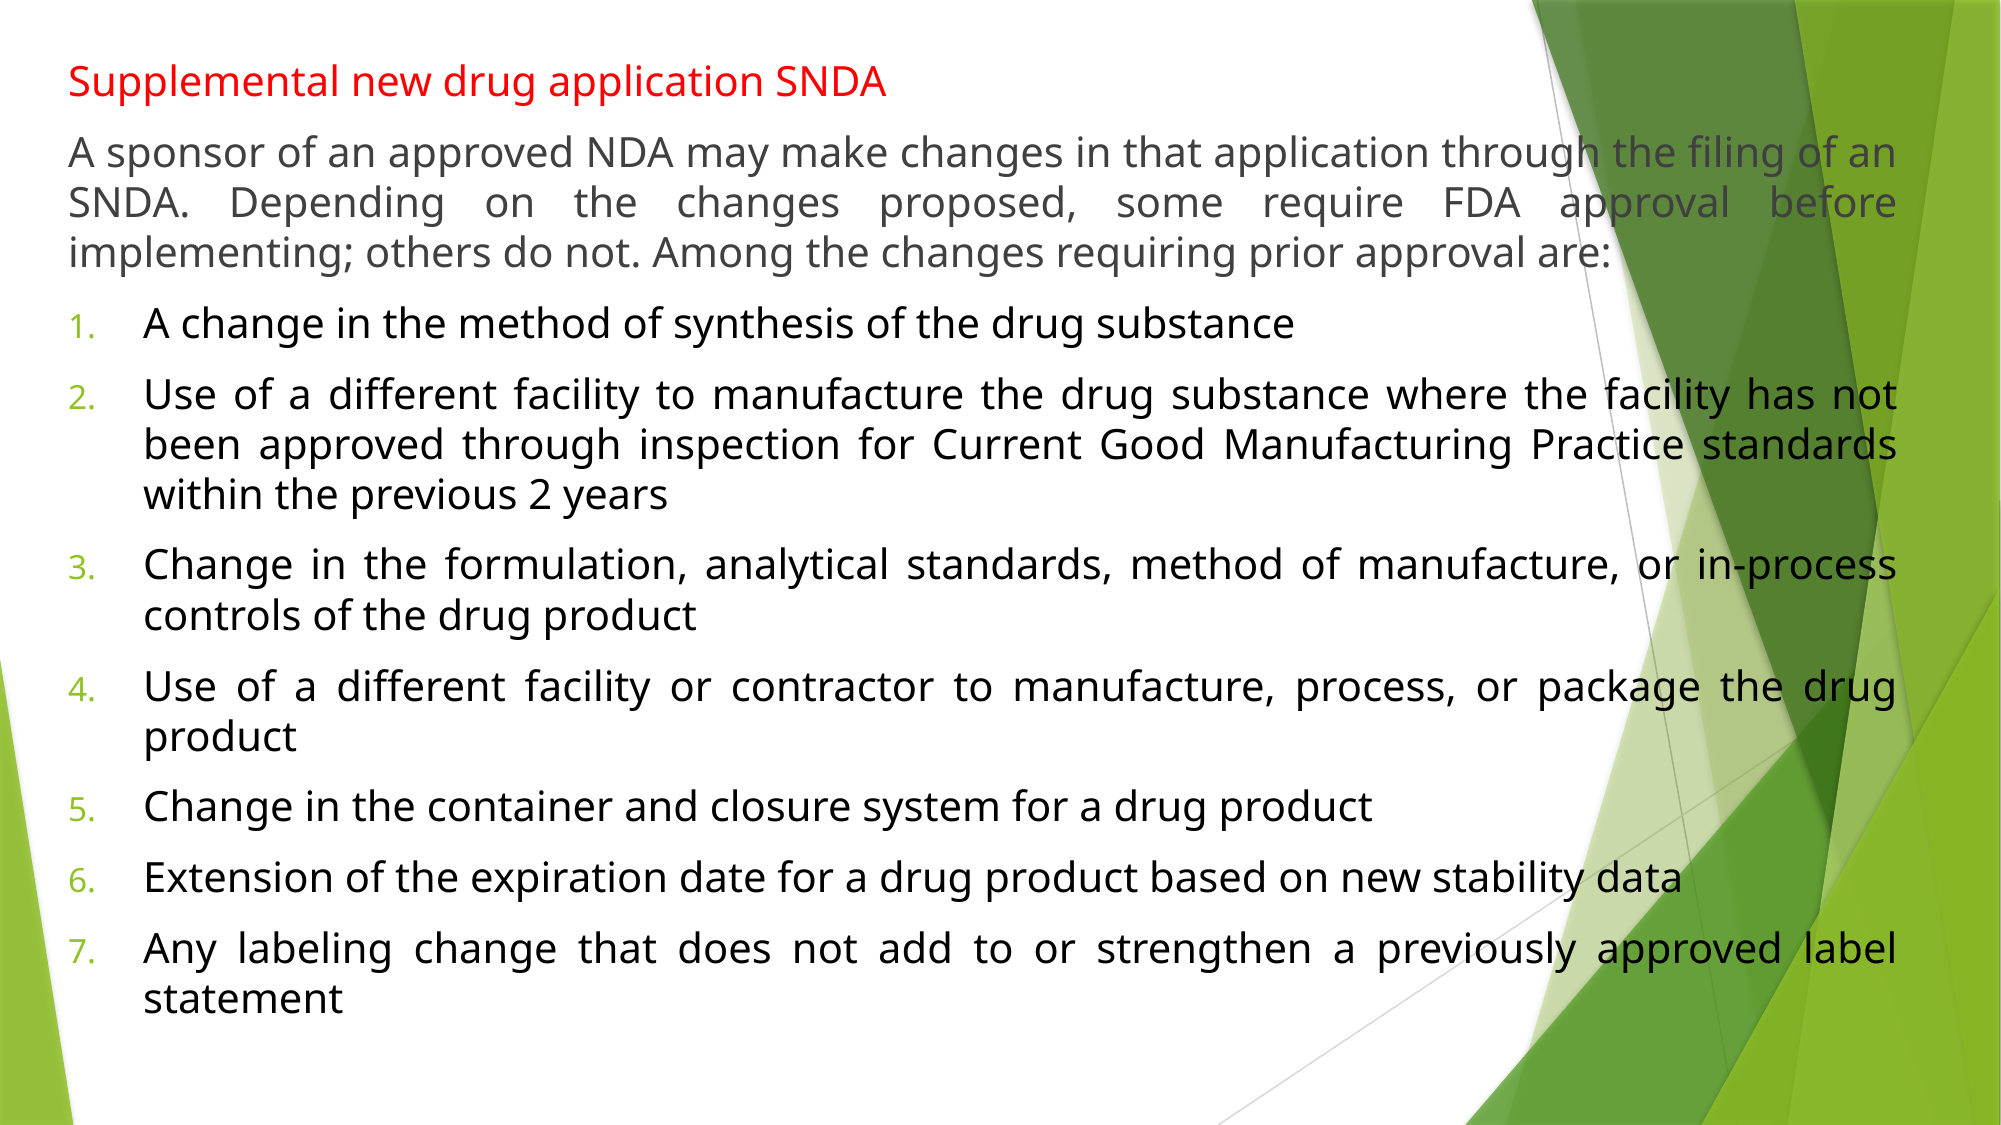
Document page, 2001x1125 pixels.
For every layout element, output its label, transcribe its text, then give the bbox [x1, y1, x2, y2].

list Supplemental new drug application SNDA A sponsor of an approved NDA may make changes in that application through the filing of an SNDA. Depending on the changes proposed, some require FDA approval before implementing; others do not. Among the changes requiring prior approval are: A change in the method of synthesis of the drug substance Use of a different facility to manufacture the drug substance where the facility has not been approved through inspection for Current Good Manufacturing Practice standards within the previous 2 years Change in the formulation, analytical standards, method of manufacture, or in-process controls of the drug product Use of a different facility or contractor to manufacture, process, or package the drug product Change in the container and closure system for a drug product Extension of the expiration date for a drug product based on new stability data Any labeling change that does not add to or strengthen a previously approved label statement [53, 47, 1914, 1083]
